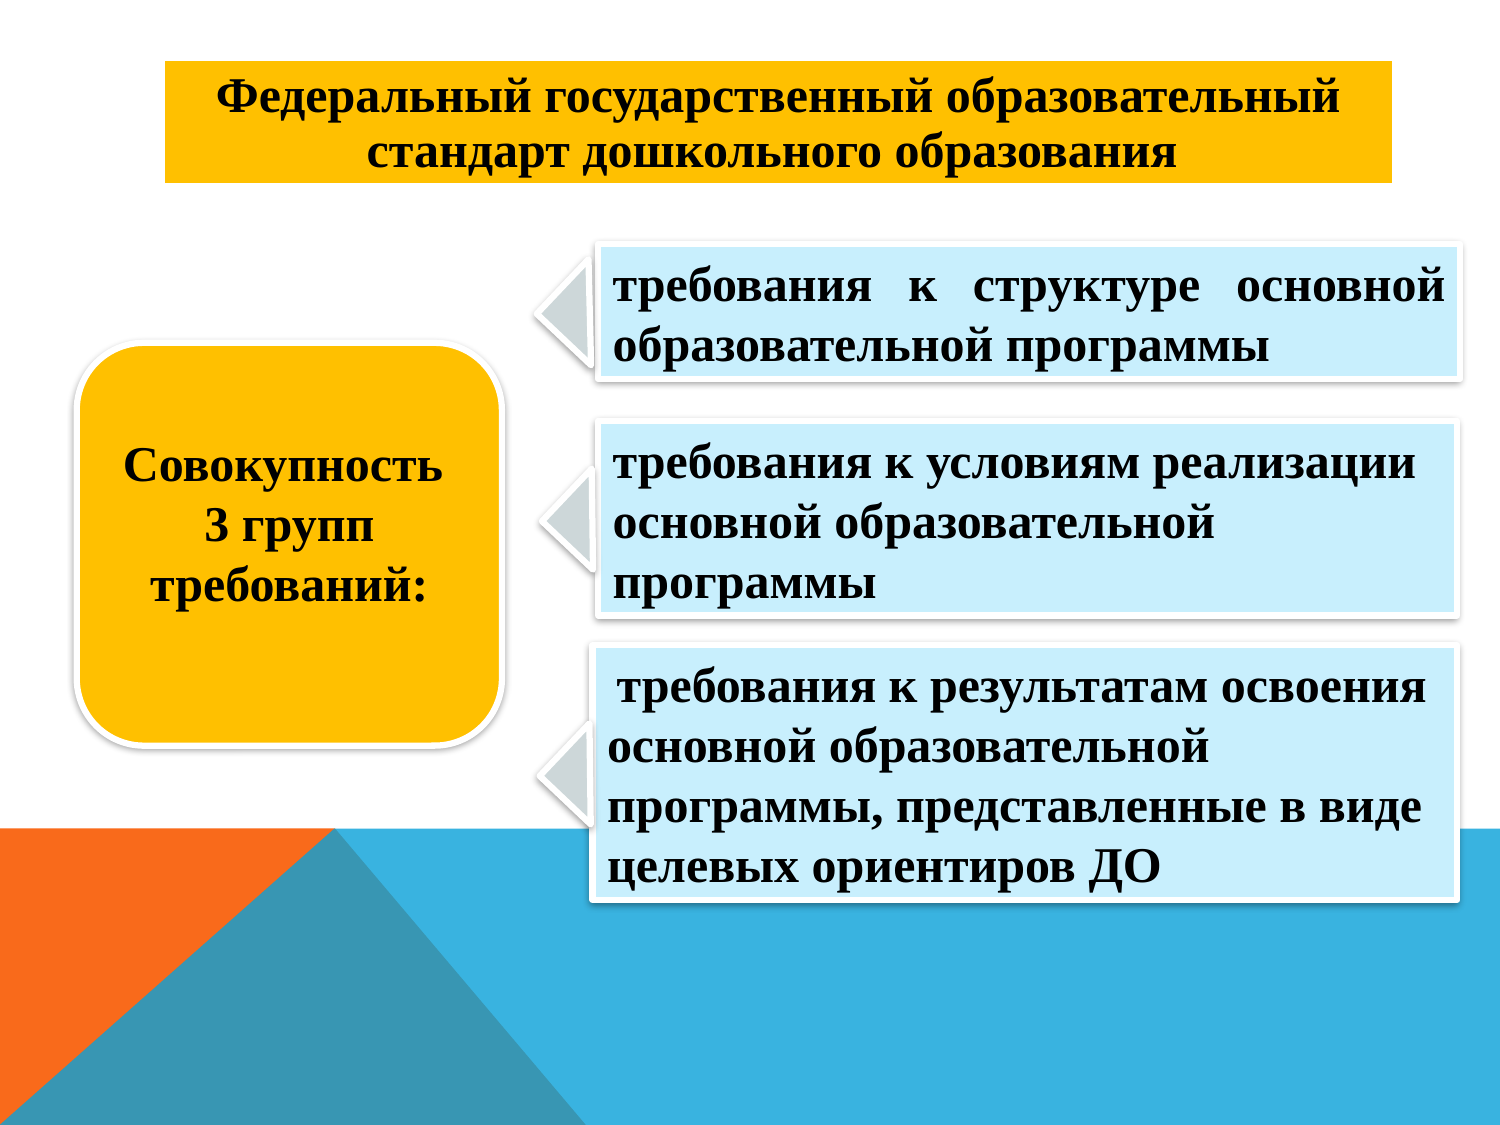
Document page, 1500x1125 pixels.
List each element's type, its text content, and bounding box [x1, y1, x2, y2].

table_header Федеральный государственный образовательный стандарт дошкольного образования [165, 61, 1392, 183]
text_box [536, 720, 594, 828]
text_box требования к условиям реализации основной образовательной программы [595, 418, 1460, 619]
text_box [538, 465, 597, 573]
text_box [533, 256, 595, 369]
text_box Совокупность 3 групп требований: [73, 339, 506, 749]
text_box требования к структуре основной образовательной программы [595, 241, 1463, 382]
text_box требования к результатам освоения основной образовательной программы, представленные в виде целевых ориентиров ДО [589, 642, 1460, 903]
